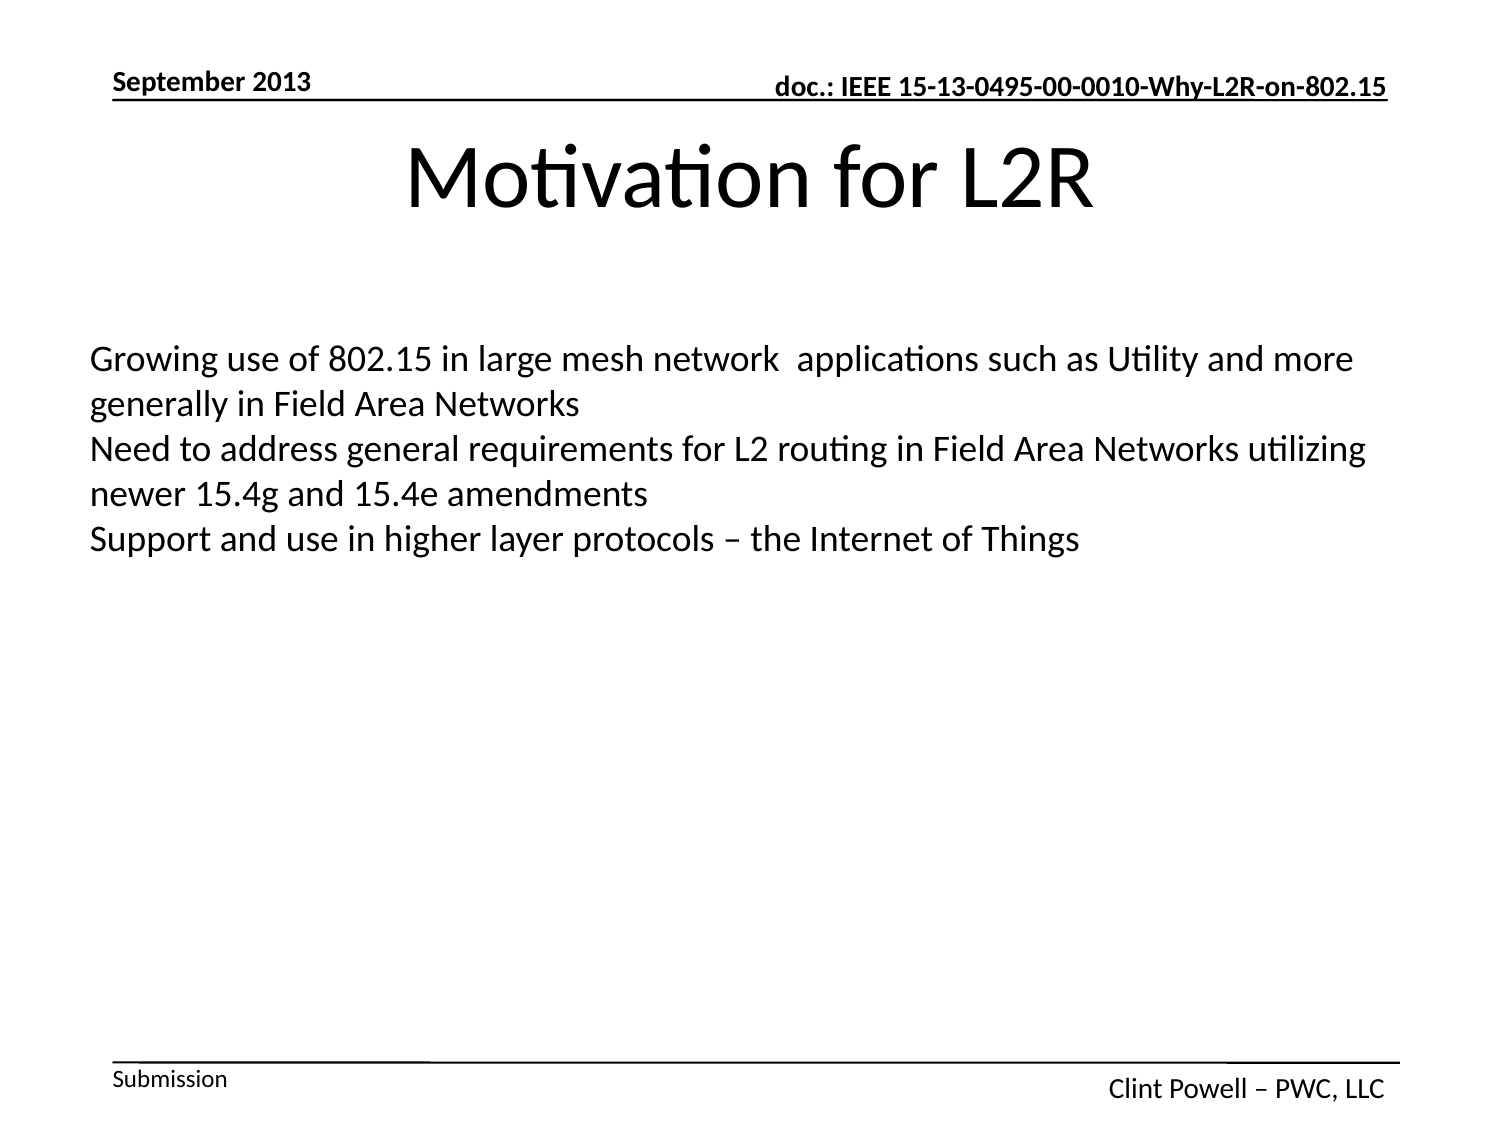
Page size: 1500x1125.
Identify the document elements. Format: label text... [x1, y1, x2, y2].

title Motivation for L2R [75, 108, 1425, 232]
list Growing use of 802.15 in large mesh network applications such as Utility and more generally in Field Area Networks Need to address general requirements for L2 routing in Field Area Networks utilizing newer 15.4g and 15.4e amendments Support and use in higher layer protocols – the Internet of Things [75, 326, 1425, 1069]
